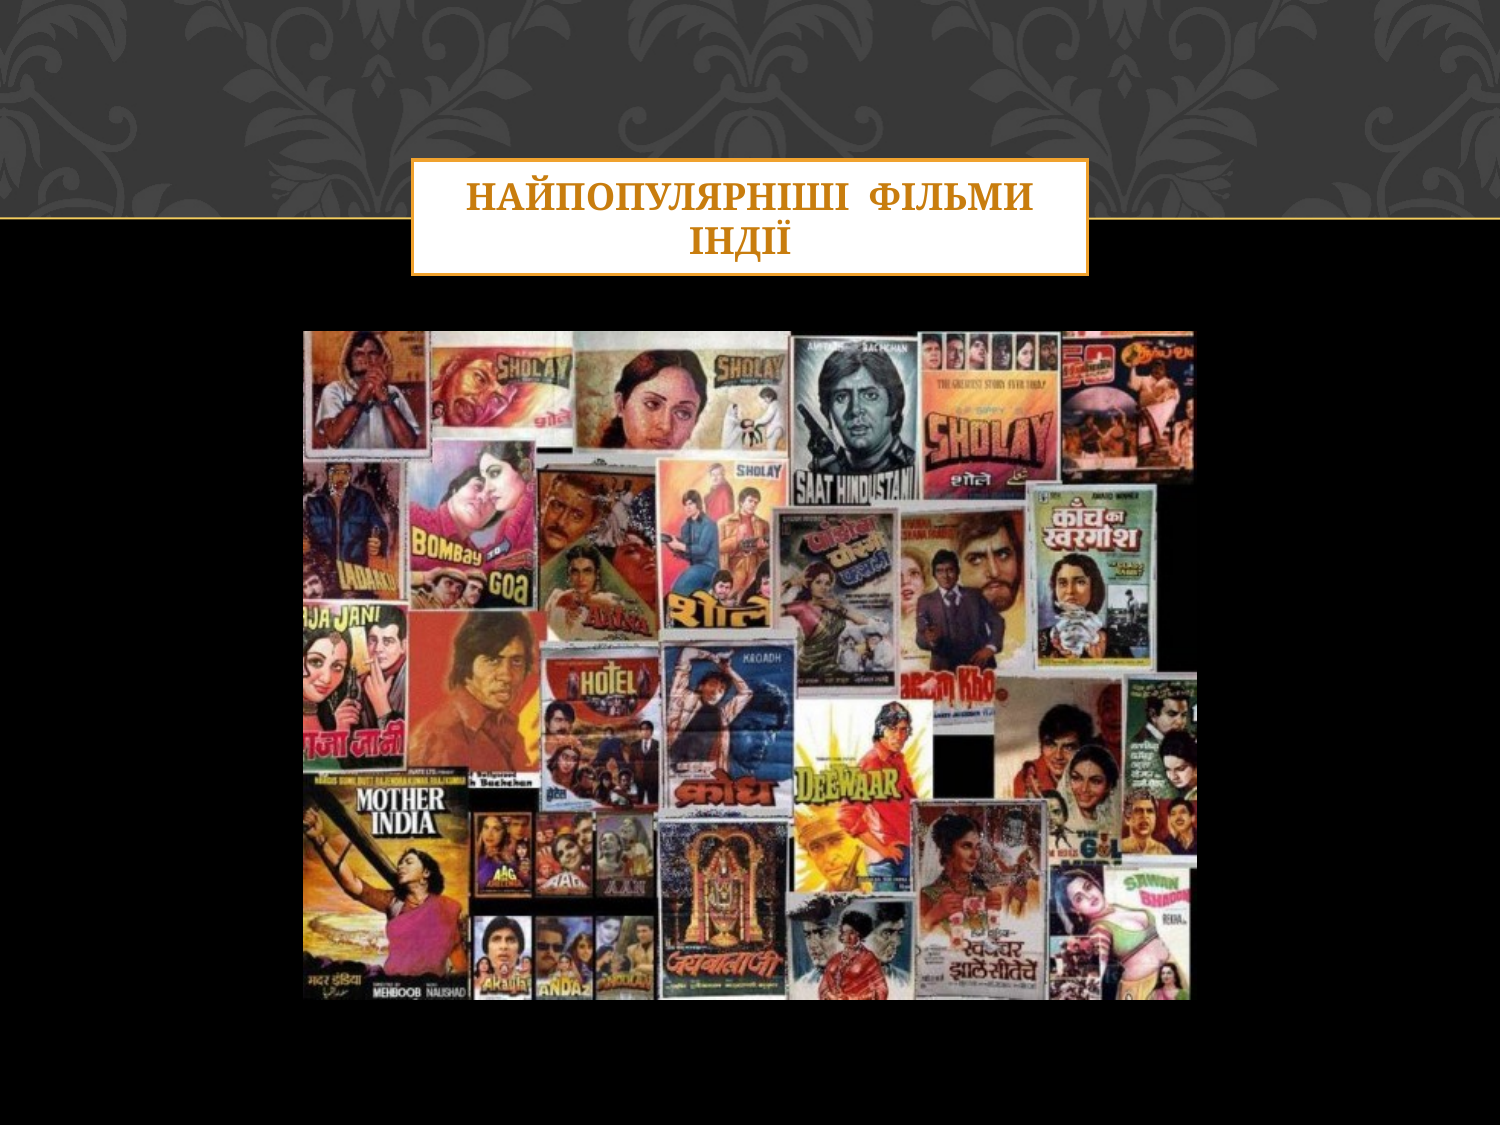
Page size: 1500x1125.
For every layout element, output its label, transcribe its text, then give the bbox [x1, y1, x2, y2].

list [303, 331, 1197, 1001]
title Найпопулярніші фільми індії [411, 158, 1089, 276]
